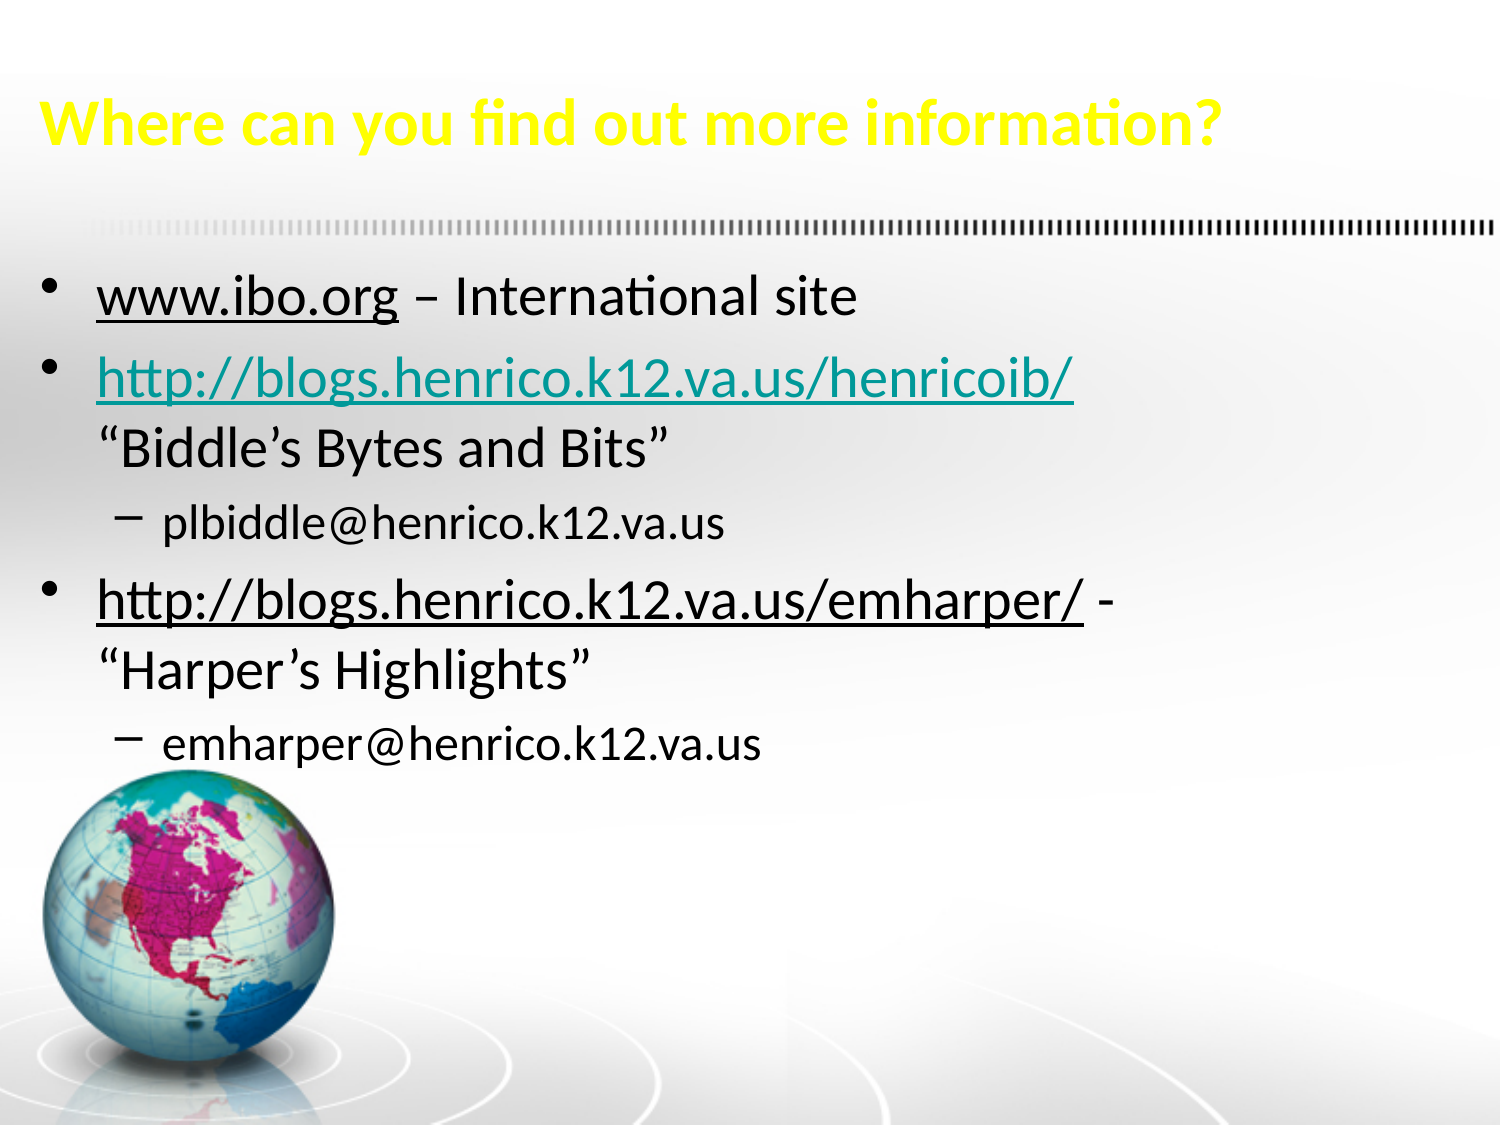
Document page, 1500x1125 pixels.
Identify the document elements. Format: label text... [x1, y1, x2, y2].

list www.ibo.org – International site http://blogs.henrico.k12.va.us/henricoib/ “Biddle’s Bytes and Bits” plbiddle@henrico.k12.va.us http://blogs.henrico.k12.va.us/emharper/ - “Harper’s Highlights” emharper@henrico.k12.va.us [24, 249, 1475, 1025]
title Where can you find out more information? [24, 24, 1475, 213]
picture [0, 0, 1500, 1125]
